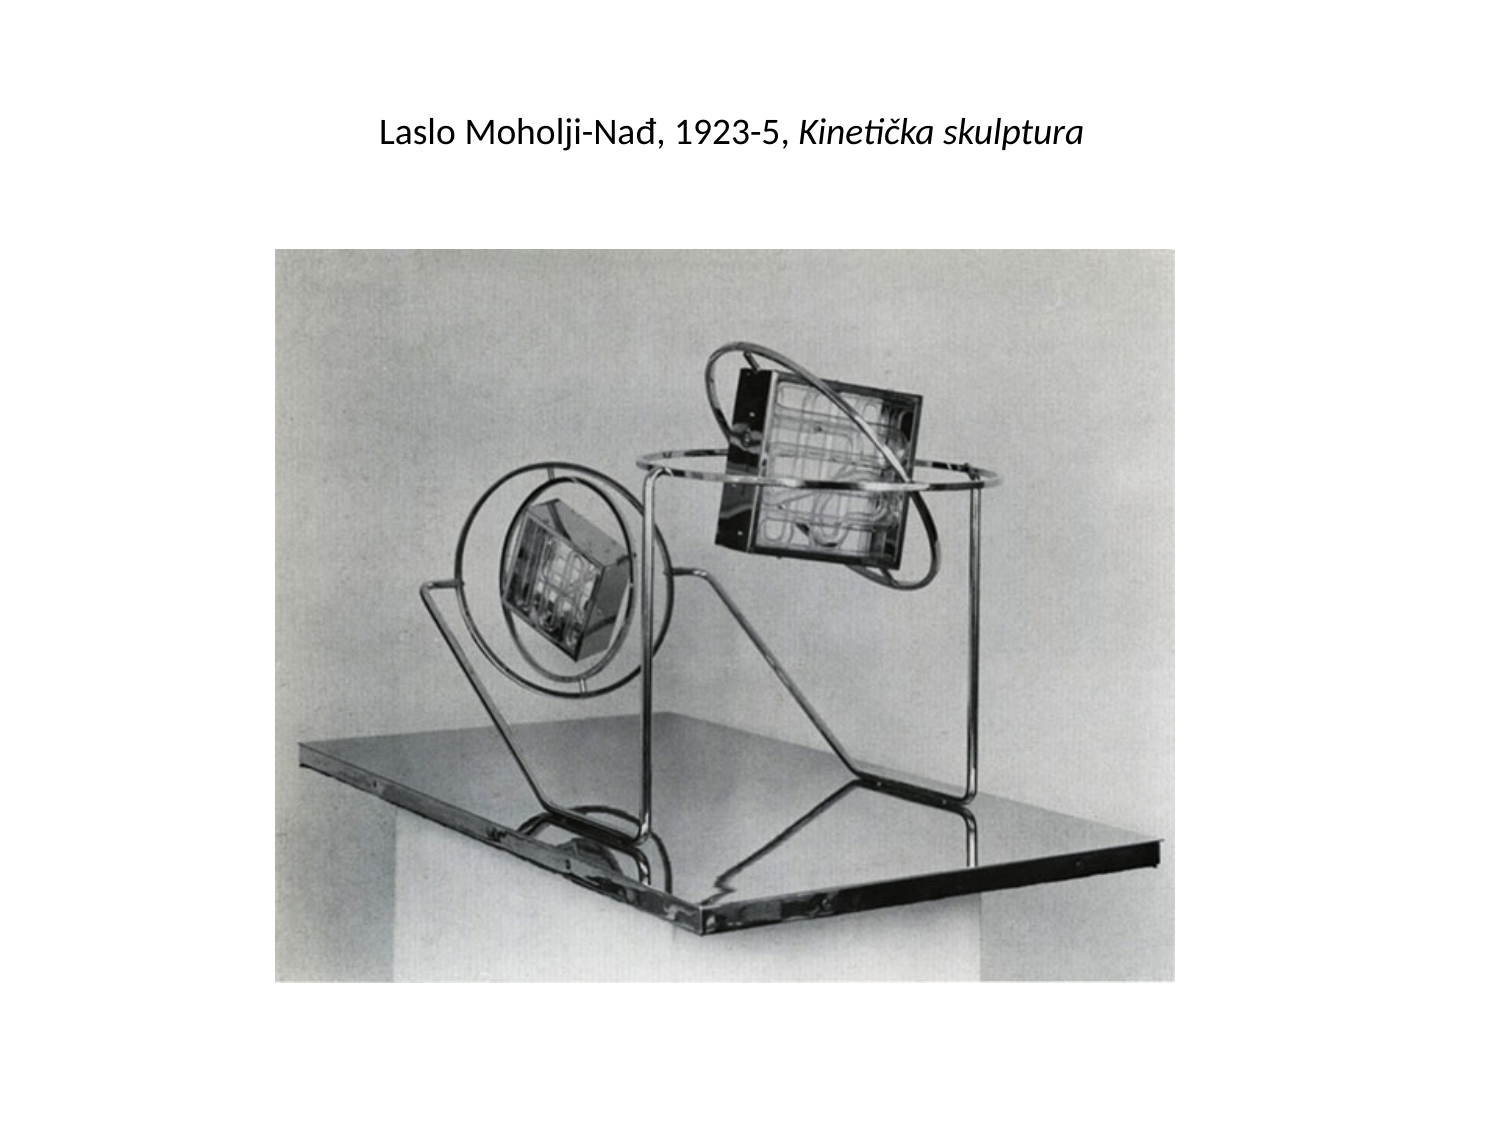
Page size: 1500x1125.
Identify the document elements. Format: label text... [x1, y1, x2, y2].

picture [274, 249, 1176, 984]
text_box Laslo Moholji-Nađ, 1923-5, Kinetička skulptura [364, 99, 1100, 160]
